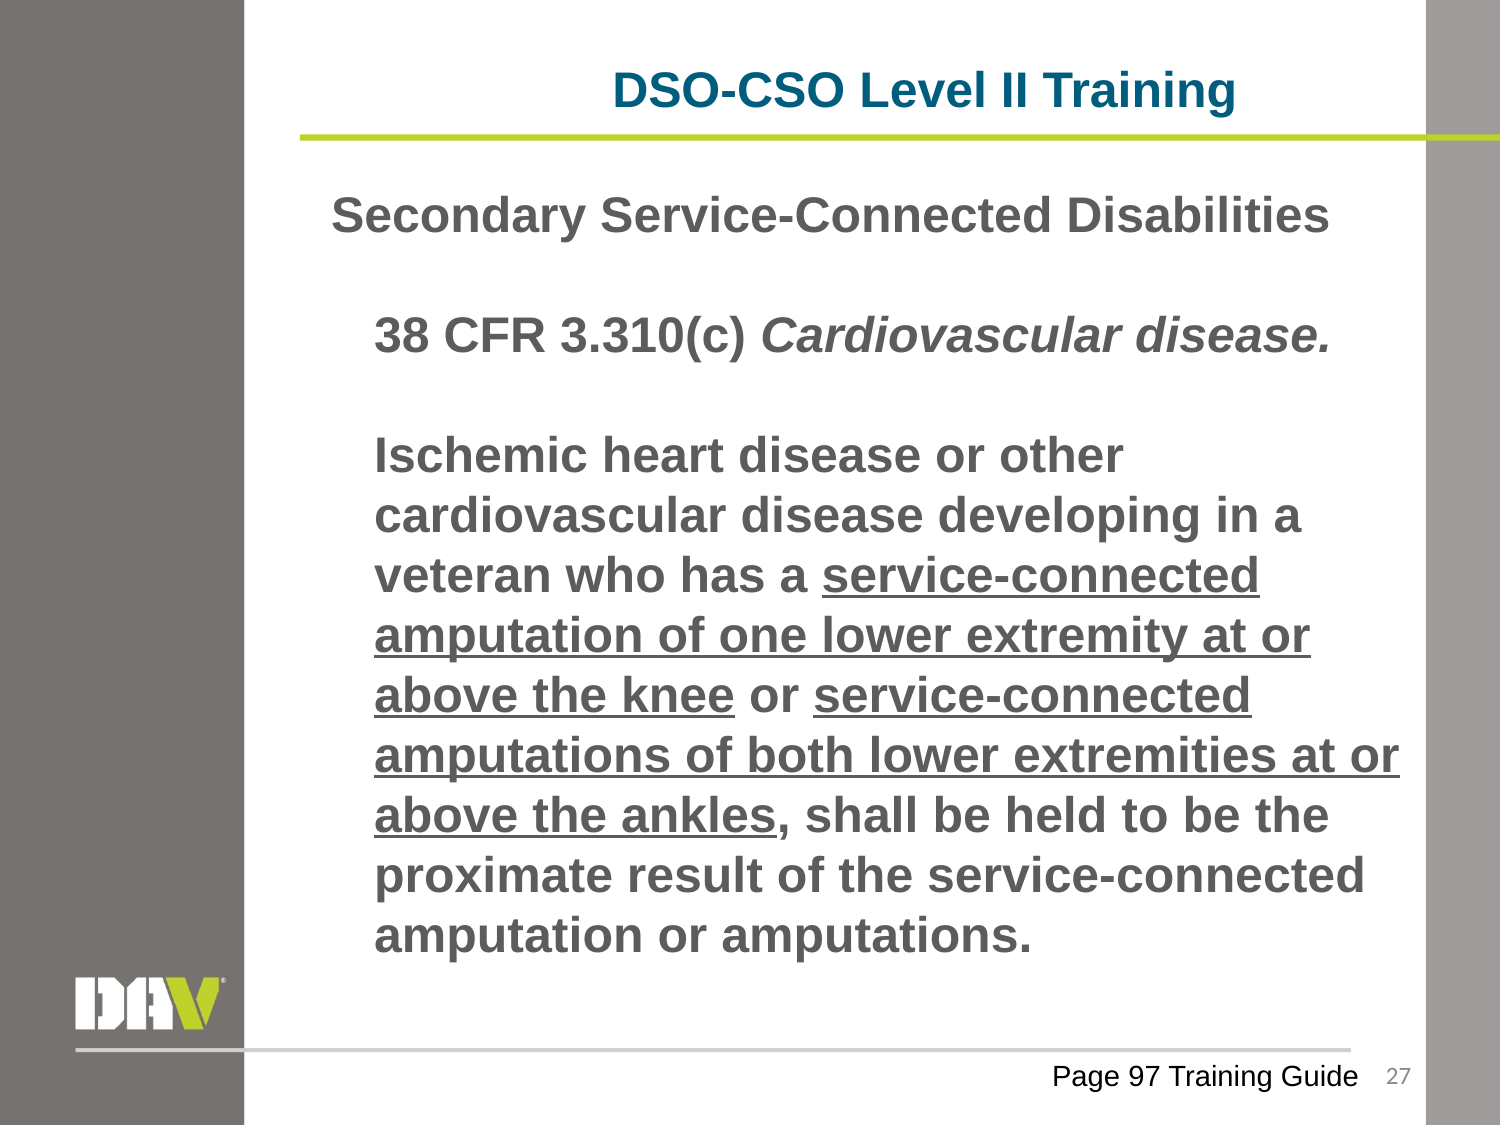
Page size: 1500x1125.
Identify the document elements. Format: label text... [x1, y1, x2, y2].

text_box Page 97 Training Guide [1037, 1049, 1076, 1100]
text_box DSO-CSO Level II Training [450, 49, 1400, 125]
picture [0, 0, 1500, 1125]
slide_number 27 [1076, 1044, 1427, 1105]
text_box Secondary Service-Connected Disabilities 38 CFR 3.310(c) Cardiovascular disease. Ischemic heart disease or other cardiovascular disease developing in a veteran who has a service-connected amputation of one lower extremity at or above the knee or service-connected amputations of both lower extremities at or above the ankles, shall be held to be the proximate result of the service-connected amputation or amputations. [237, 174, 1425, 970]
